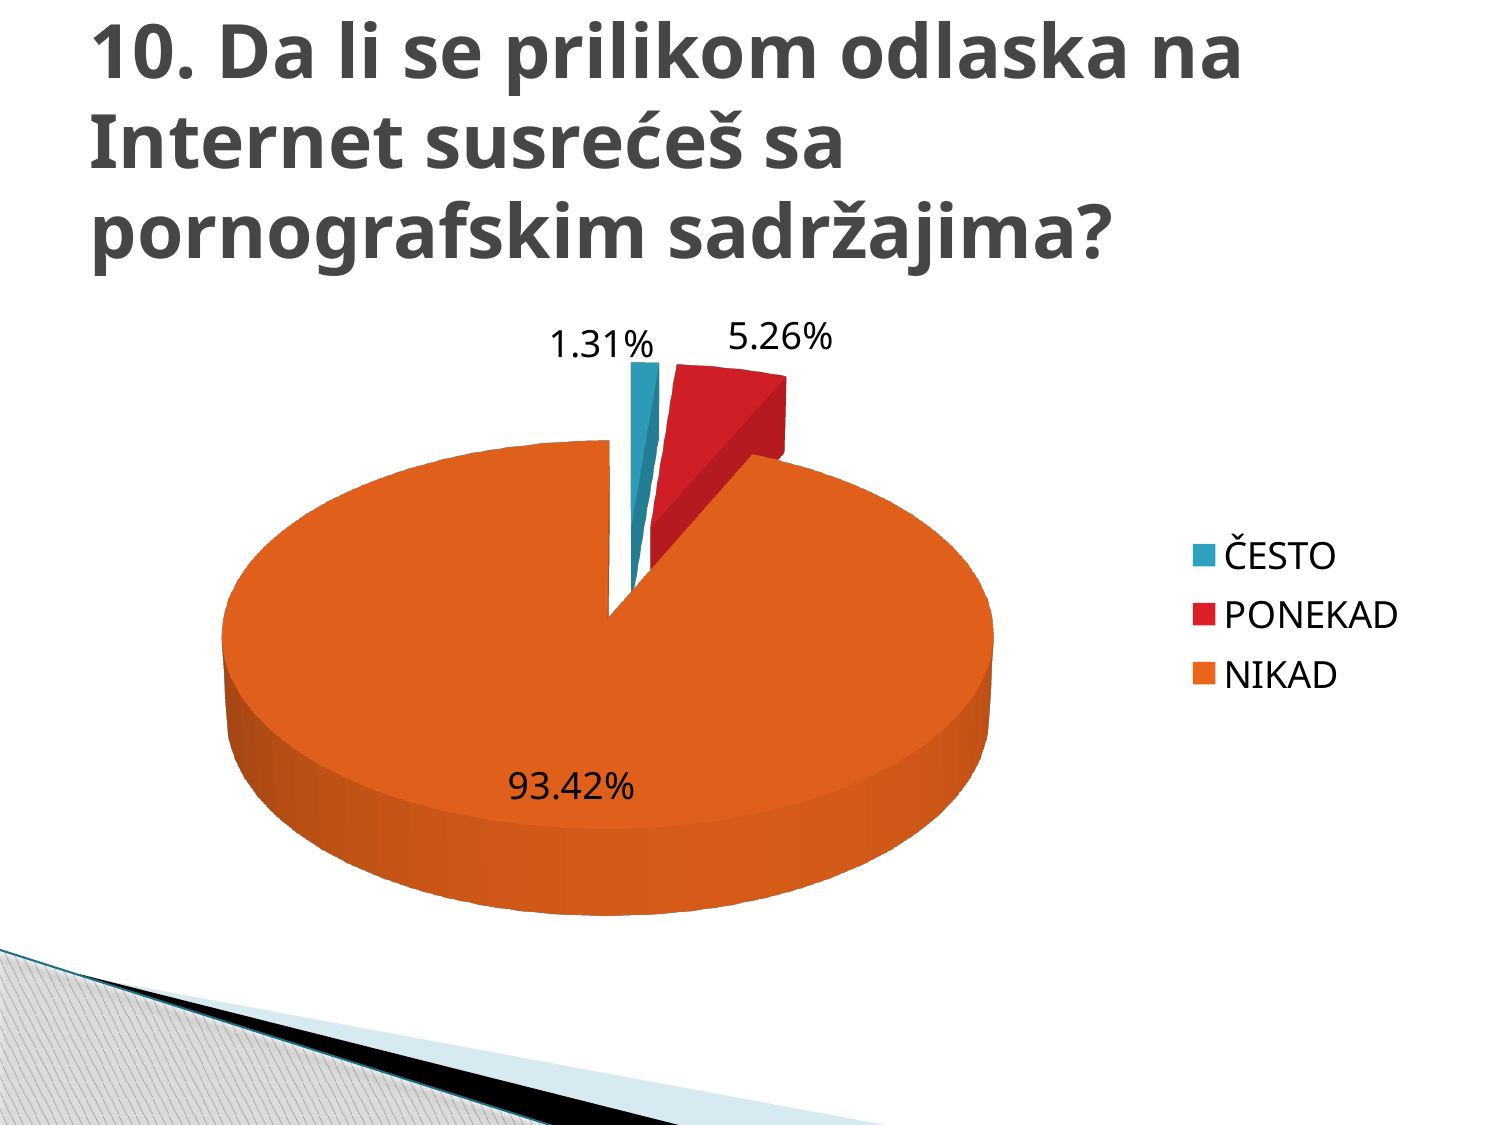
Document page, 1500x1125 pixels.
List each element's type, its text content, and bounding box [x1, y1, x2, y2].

title 10. Da li se prilikom odlaska na Internet susrećeš sa pornografskim sadržajima? [75, 45, 1425, 233]
chart [74, 242, 1426, 986]
